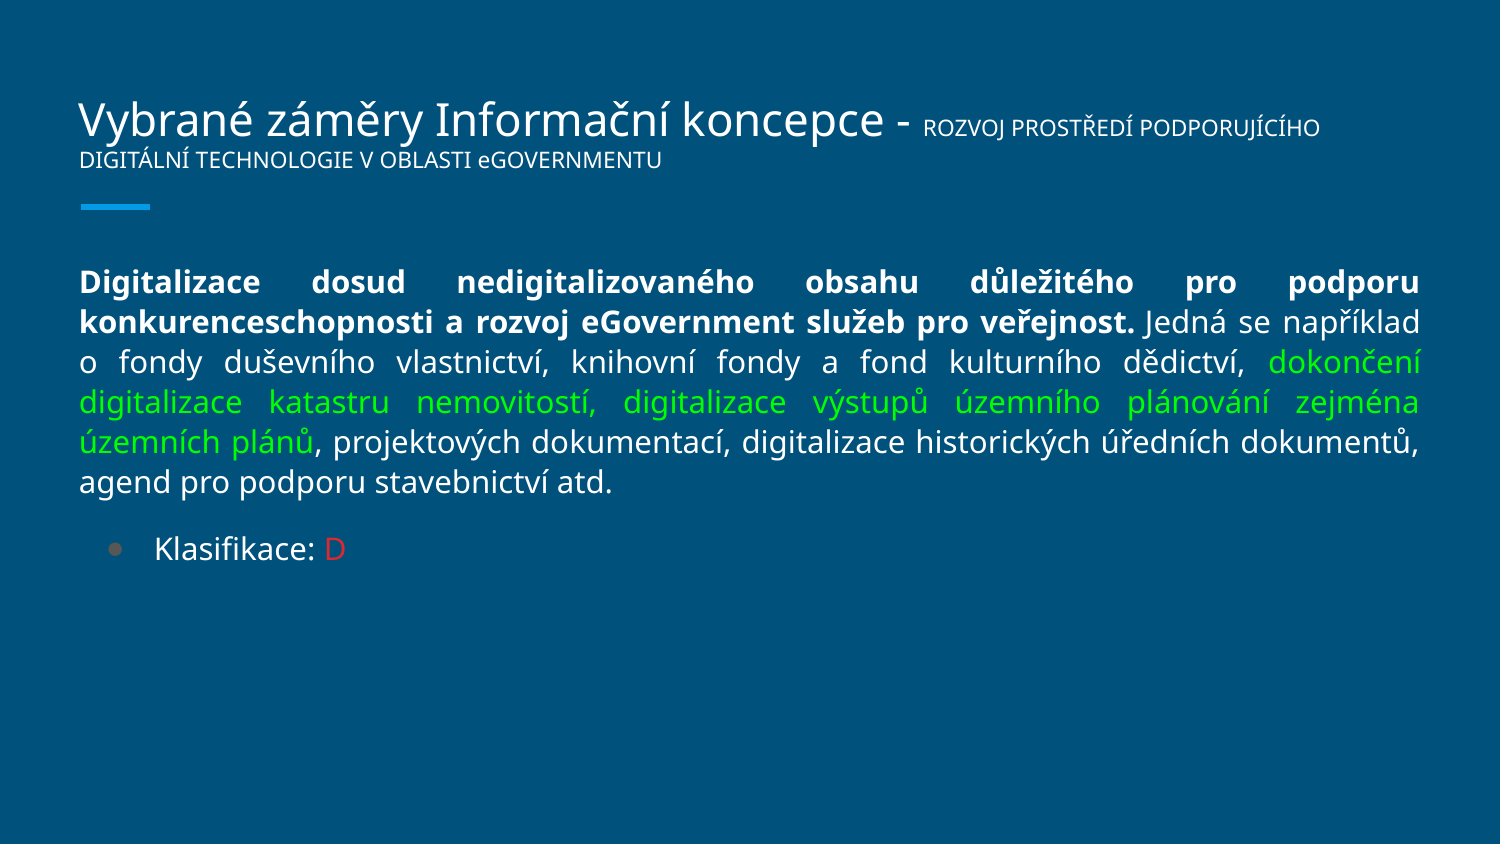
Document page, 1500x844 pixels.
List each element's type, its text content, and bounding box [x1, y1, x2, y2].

list Digitalizace dosud nedigitalizovaného obsahu důležitého pro podporu konkurenceschopnosti a rozvoj eGovernment služeb pro veřejnost. Jedná se například o fondy duševního vlastnictví, knihovní fondy a fond kulturního dědictví, dokončení digitalizace katastru nemovitostí, digitalizace výstupů územního plánování zejména územních plánů, projektových dokumentací, digitalizace historických úředních dokumentů, agend pro podporu stavebnictví atd. Klasifikace: D [63, 244, 1437, 750]
title Vybrané záměry Informační koncepce - ROZVOJ PROSTŘEDÍ PODPORUJÍCÍHO DIGITÁLNÍ TECHNOLOGIE V OBLASTI eGOVERNMENTU [63, 75, 1437, 188]
